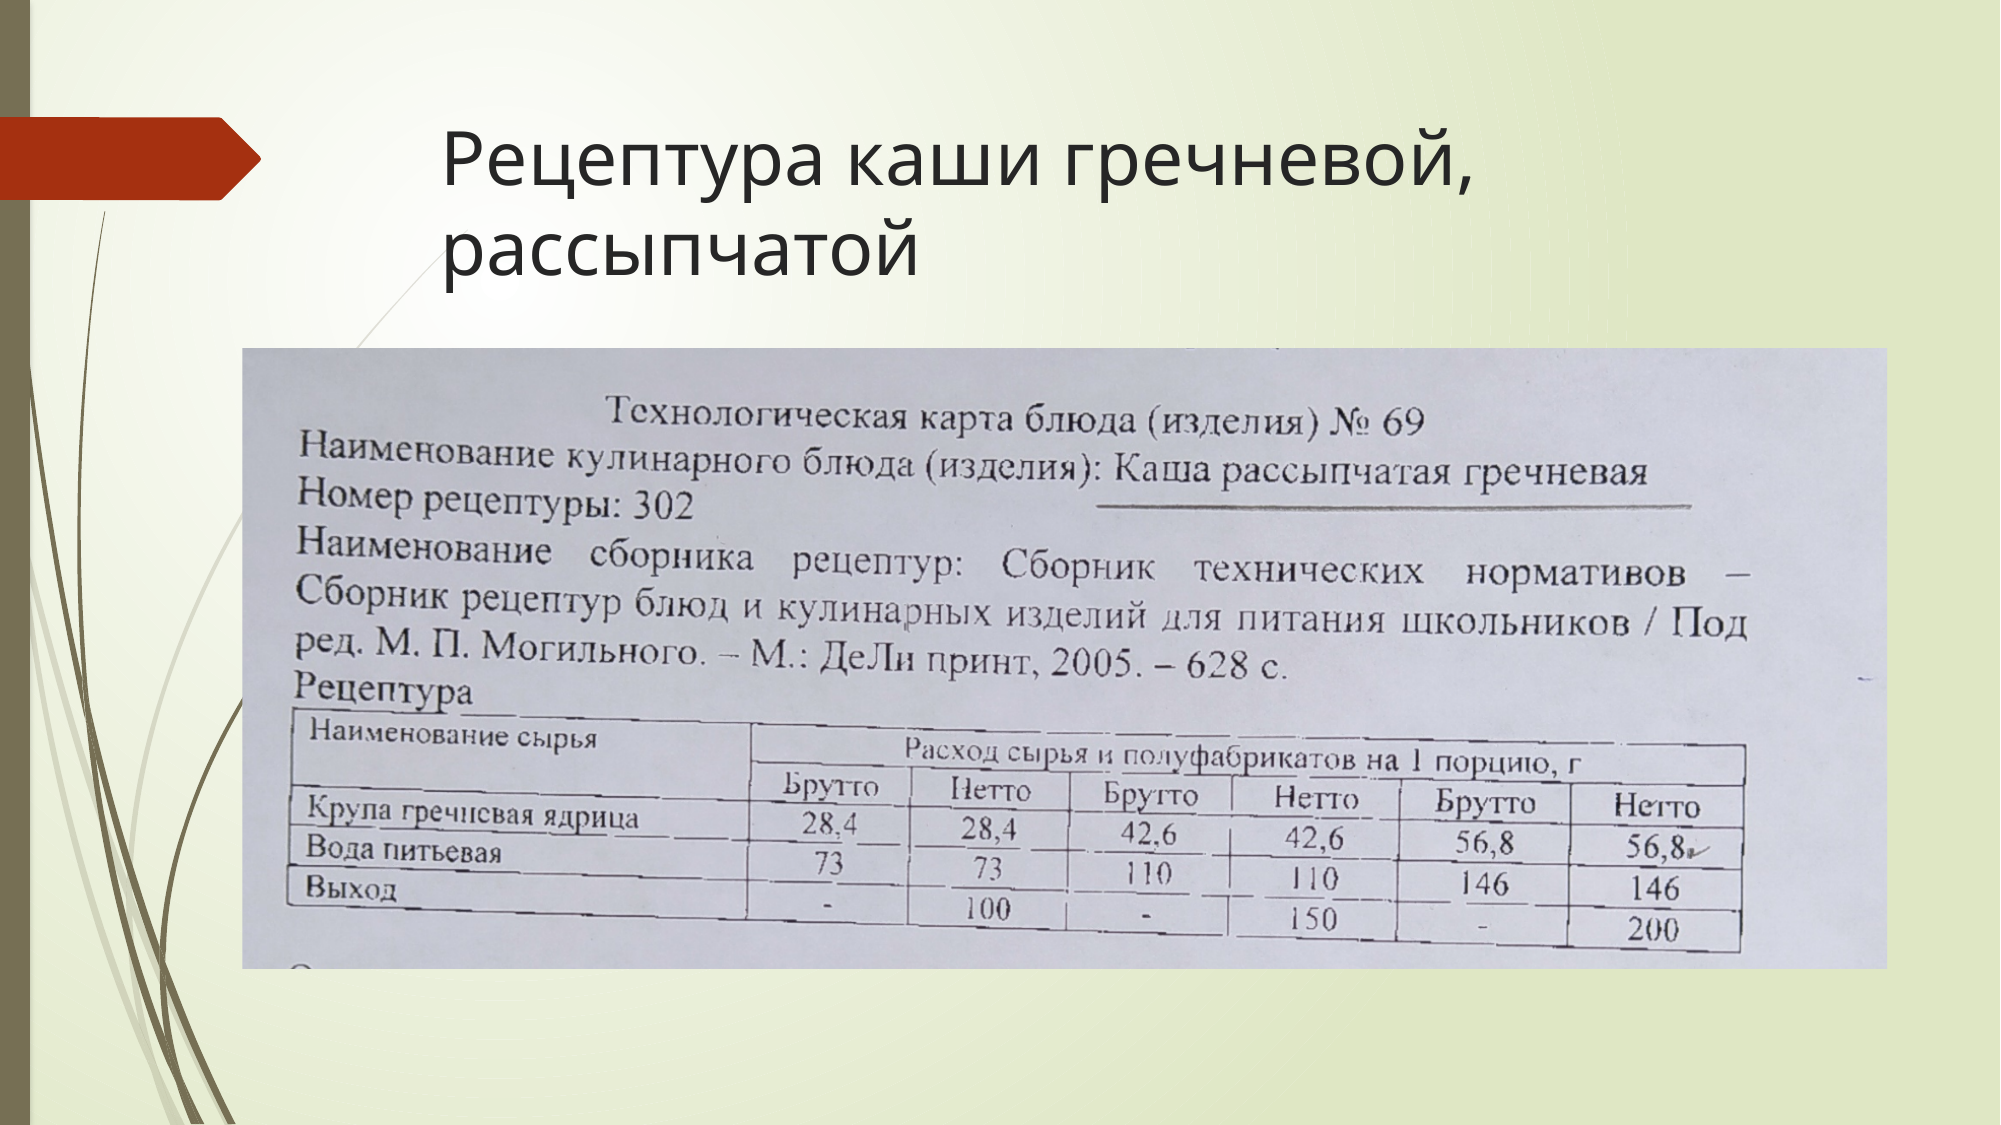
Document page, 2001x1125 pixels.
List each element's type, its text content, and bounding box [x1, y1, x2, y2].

list * [1382, 312, 2000, 969]
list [754, 0, 1375, 1125]
title Рецептура каши гречневой, рассыпчатой [425, 102, 750, 313]
picture [1375, 348, 1888, 969]
title Рецептура каши гречневой, рассыпчатой [1382, 102, 1888, 312]
picture [242, 348, 754, 969]
